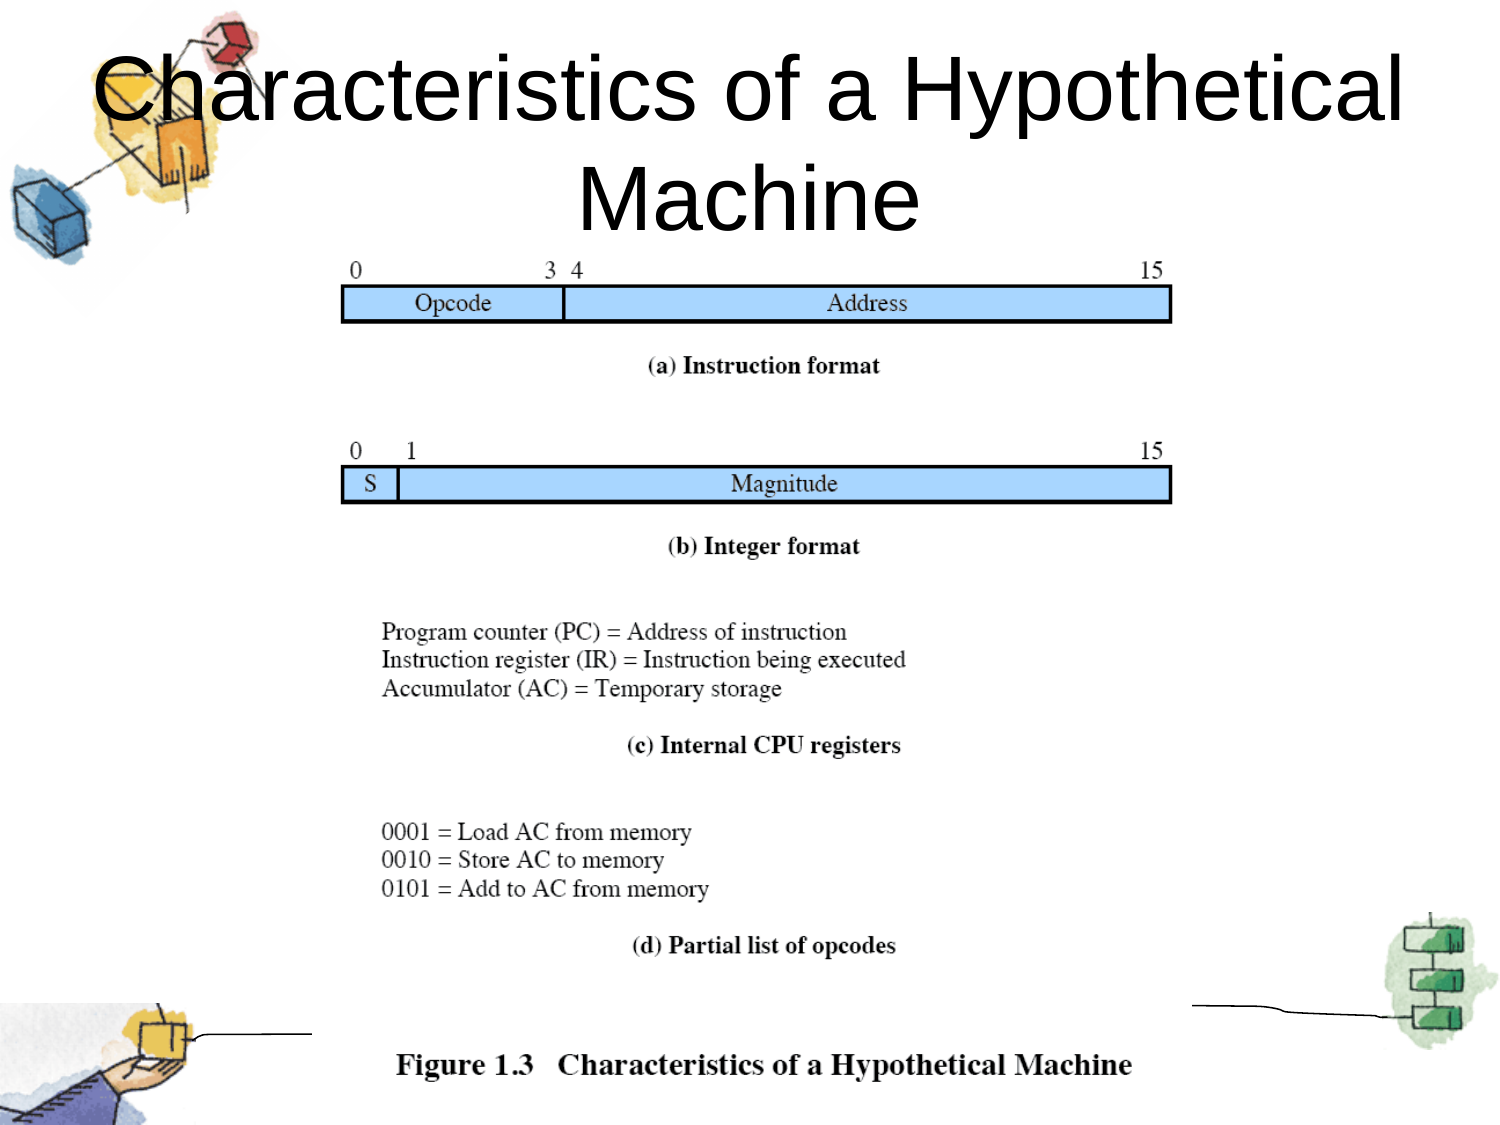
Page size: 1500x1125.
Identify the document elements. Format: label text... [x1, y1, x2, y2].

picture [0, 85, 167, 316]
picture [0, 1003, 196, 1125]
picture [1382, 912, 1500, 1050]
title Characteristics of a Hypothetical Machine [74, 44, 1426, 233]
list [312, 237, 1192, 1097]
picture [114, 0, 274, 44]
